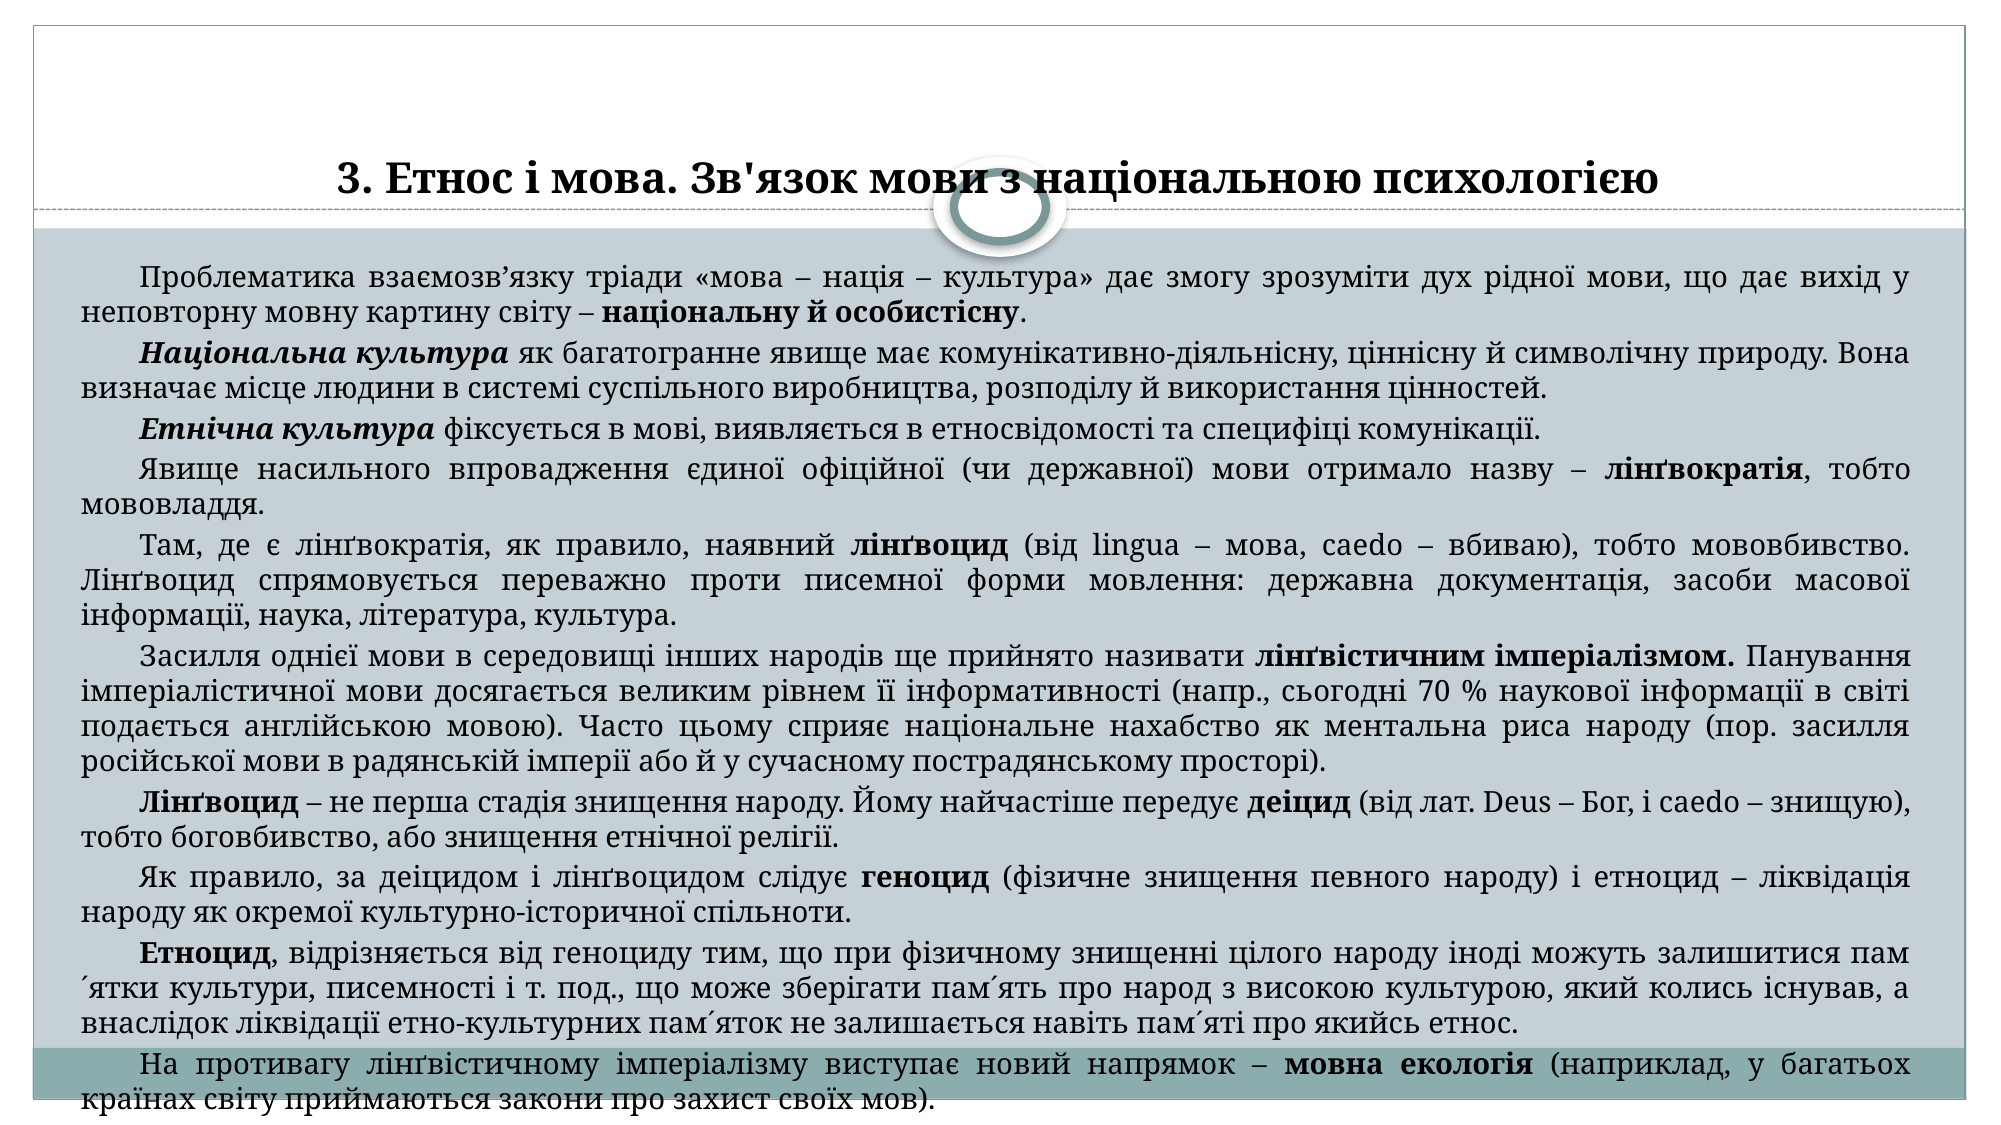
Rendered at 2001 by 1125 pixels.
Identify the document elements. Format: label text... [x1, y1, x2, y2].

list Проблематика взаємозв’язку тріади «мова – нація – культура» дає змогу зрозуміти дух рідної мови, що дає вихід у неповторну мовну картину світу – національну й особистісну. Національна культура як багатогранне явище має комунікативно-діяльнісну, ціннісну й символічну природу. Вона визначає місце людини в системі суспільного виробництва, розподілу й використання цінностей. Етнічна культура фіксується в мові, виявляється в етносвідомості та специфіці комунікації. Явище насильного впровадження єдиної офіційної (чи державної) мови отримало назву – лінґвократія, тобто мововладдя. Там, де є лінґвократія, як правило, наявний лінґвоцид (від lingua – мова, caedo – вбиваю), тобто мововбивство. Лінґвоцид спрямовується переважно проти писемної форми мовлення: державна документація, засоби масової інформації, наука, література, культура. Засилля однієї мови в середовищі інших народів ще прийнято називати лінґвістичним імперіалізмом. Панування імперіалістичної мови досягається великим рівнем її інформативності (напр., сьогодні 70 % наукової інформації в світі подається англійською мовою). Часто цьому сприяє національне нахабство як ментальна риса народу (пор. засилля російської мови в радянській імперії або й у сучасному пострадянському просторі). Лінґвоцид – не перша стадія знищення народу. Йому найчастіше передує деіцид (від лат. Deus – Бог, і caedo – знищую), тобто боговбивство, або знищення етнічної релігії. Як правило, за деіцидом і лінґвоцидом слідує геноцид (фізичне знищення певного народу) і етноцид – ліквідація народу як окремої культурно-історичної спільноти. Етноцид, відрізняється від геноциду тим, що при фізичному знищенні цілого народу іноді можуть залишитися пам´ятки культури, писемності і т. под., що може зберігати пам´ять про народ з високою культурою, який колись існував, а внаслідок ліквідації етно-культурних пам´яток не залишається навіть пам´яті про якийсь етнос. На противагу лінґвістичному імперіалізму виступає новий напрямок – мовна екологія (наприклад, у багатьох країнах світу приймаються закони про захист своїх мов). [66, 178, 1926, 1105]
title 3. Етнос і мова. Зв'язок мови з національною психологією [66, 0, 1933, 261]
